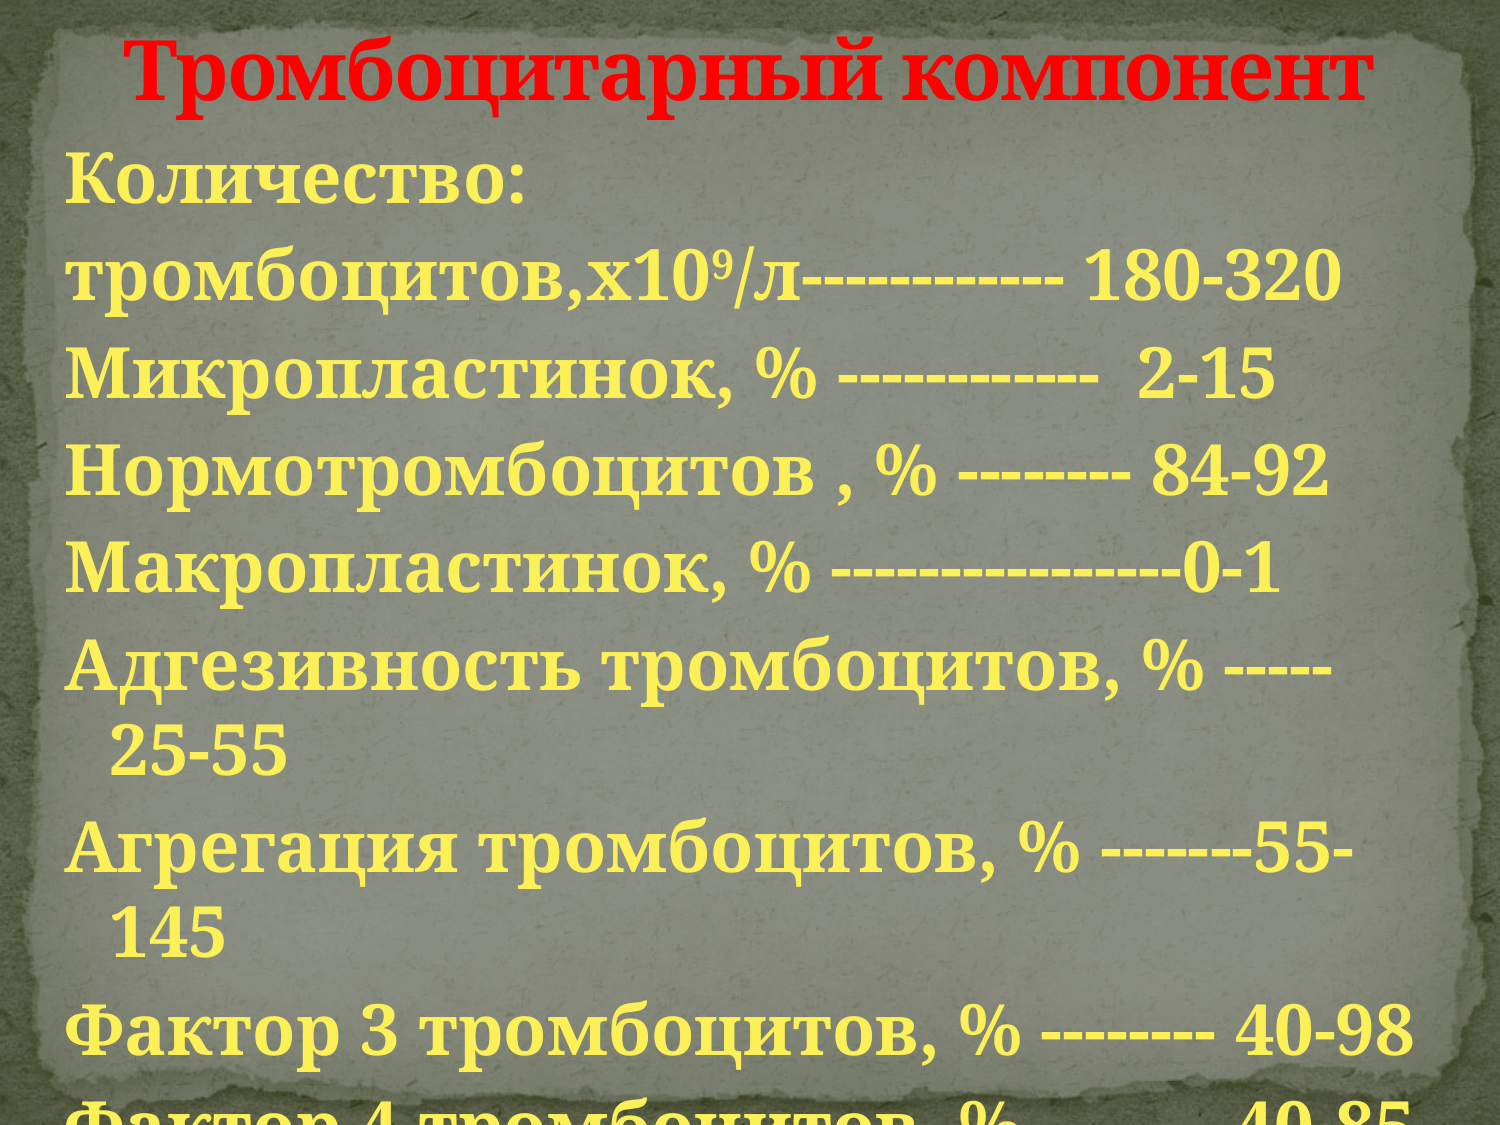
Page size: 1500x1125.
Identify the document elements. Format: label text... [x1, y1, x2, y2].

list Количество: тромбоцитов,х109/л------------ 180-320 Микропластинок, % ------------ 2-15 Нормотромбоцитов , % -------- 84-92 Макропластинок, % ----------------0-1 Адгезивность тромбоцитов, % -----25-55 Агрегация тромбоцитов, % -------55-145 Фактор 3 тромбоцитов, % -------- 40-98 Фактор 4 тромбоцитов, % -------- 40-85 [50, 125, 1438, 1075]
title Тромбоцитарный компонент [74, 24, 1425, 125]
